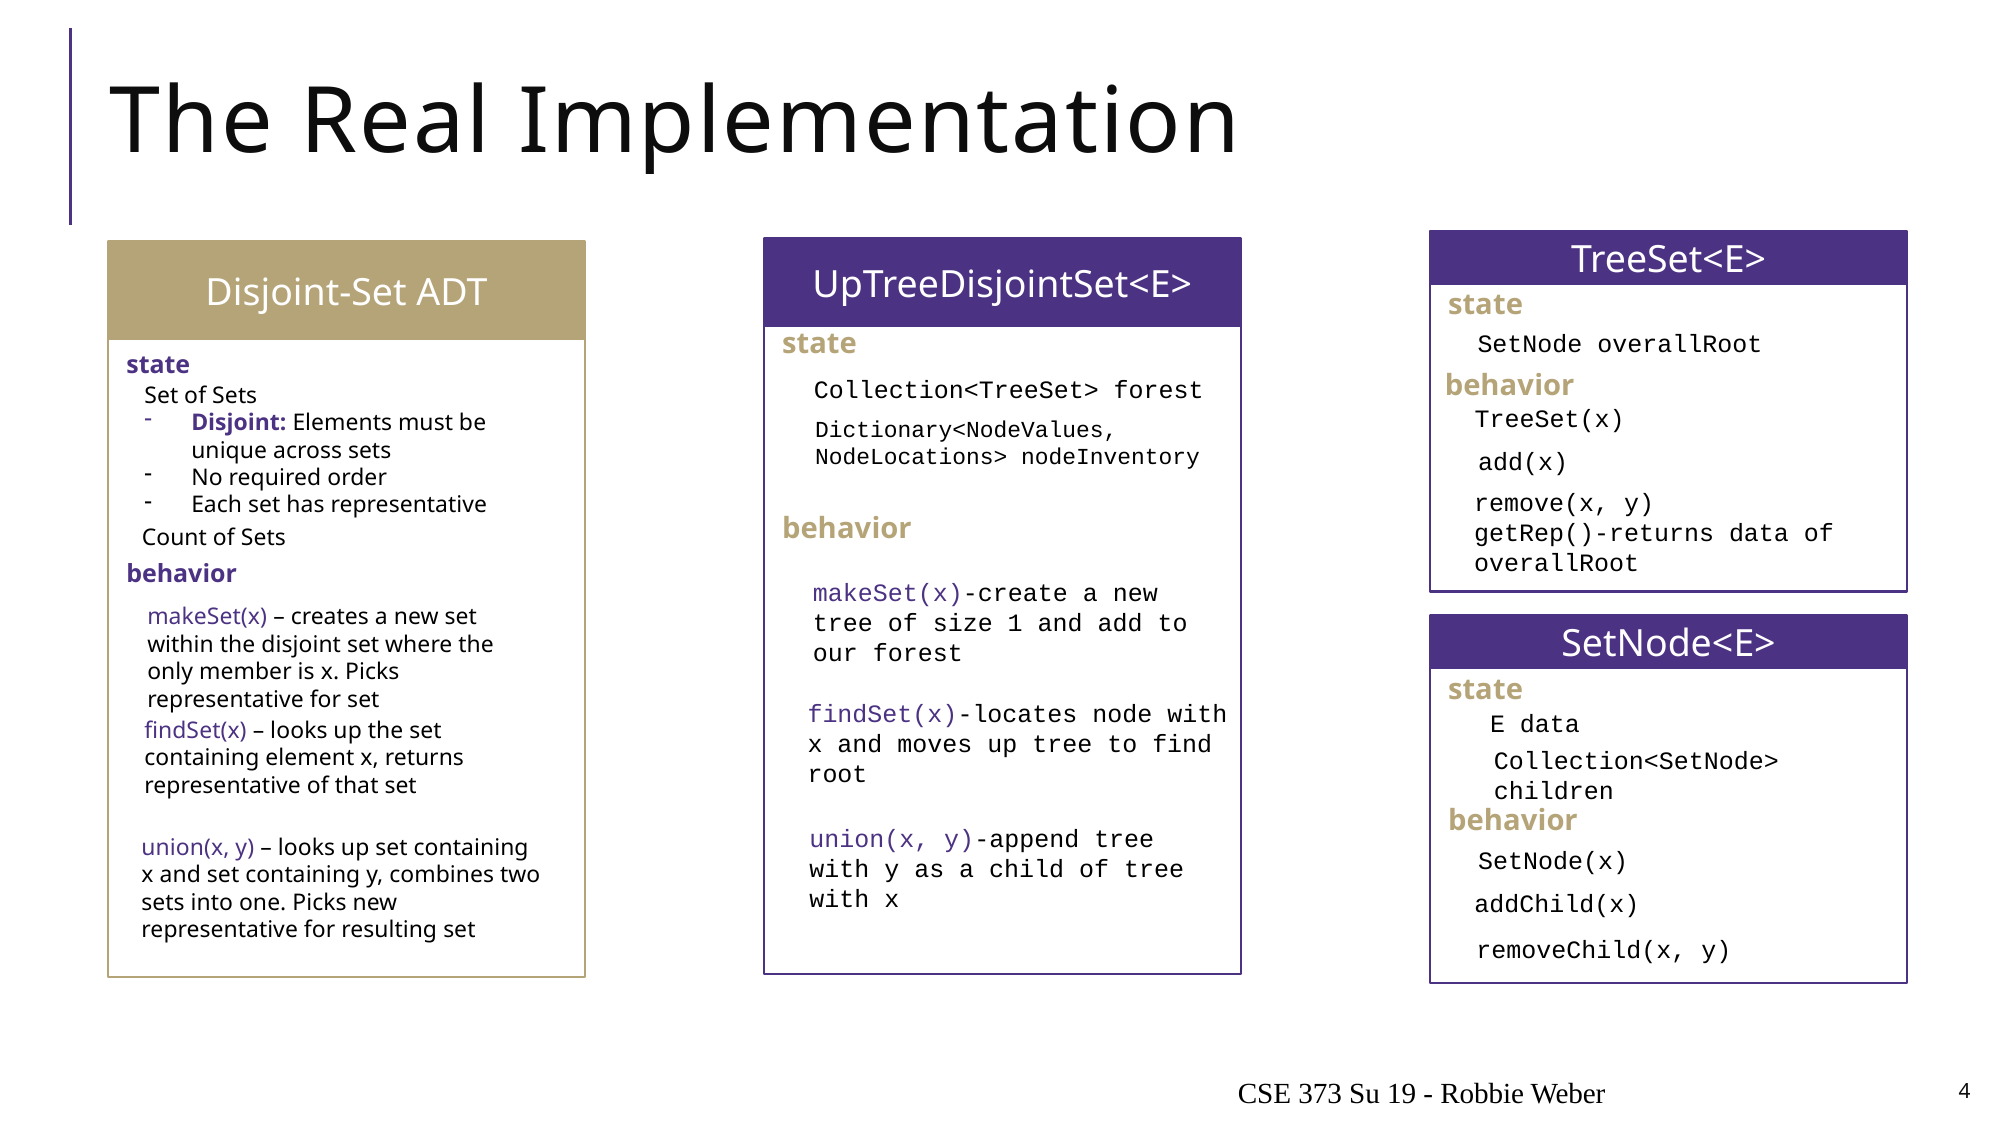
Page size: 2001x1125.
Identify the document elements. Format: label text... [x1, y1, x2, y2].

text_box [1429, 615, 1918, 984]
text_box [763, 238, 1251, 975]
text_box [107, 241, 586, 978]
footer CSE 373 Su 19 - Robbie Weber [937, 1069, 1906, 1115]
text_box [1429, 230, 1922, 592]
slide_number 4 [1916, 1069, 1986, 1115]
title The Real Implementation [94, 43, 1930, 210]
